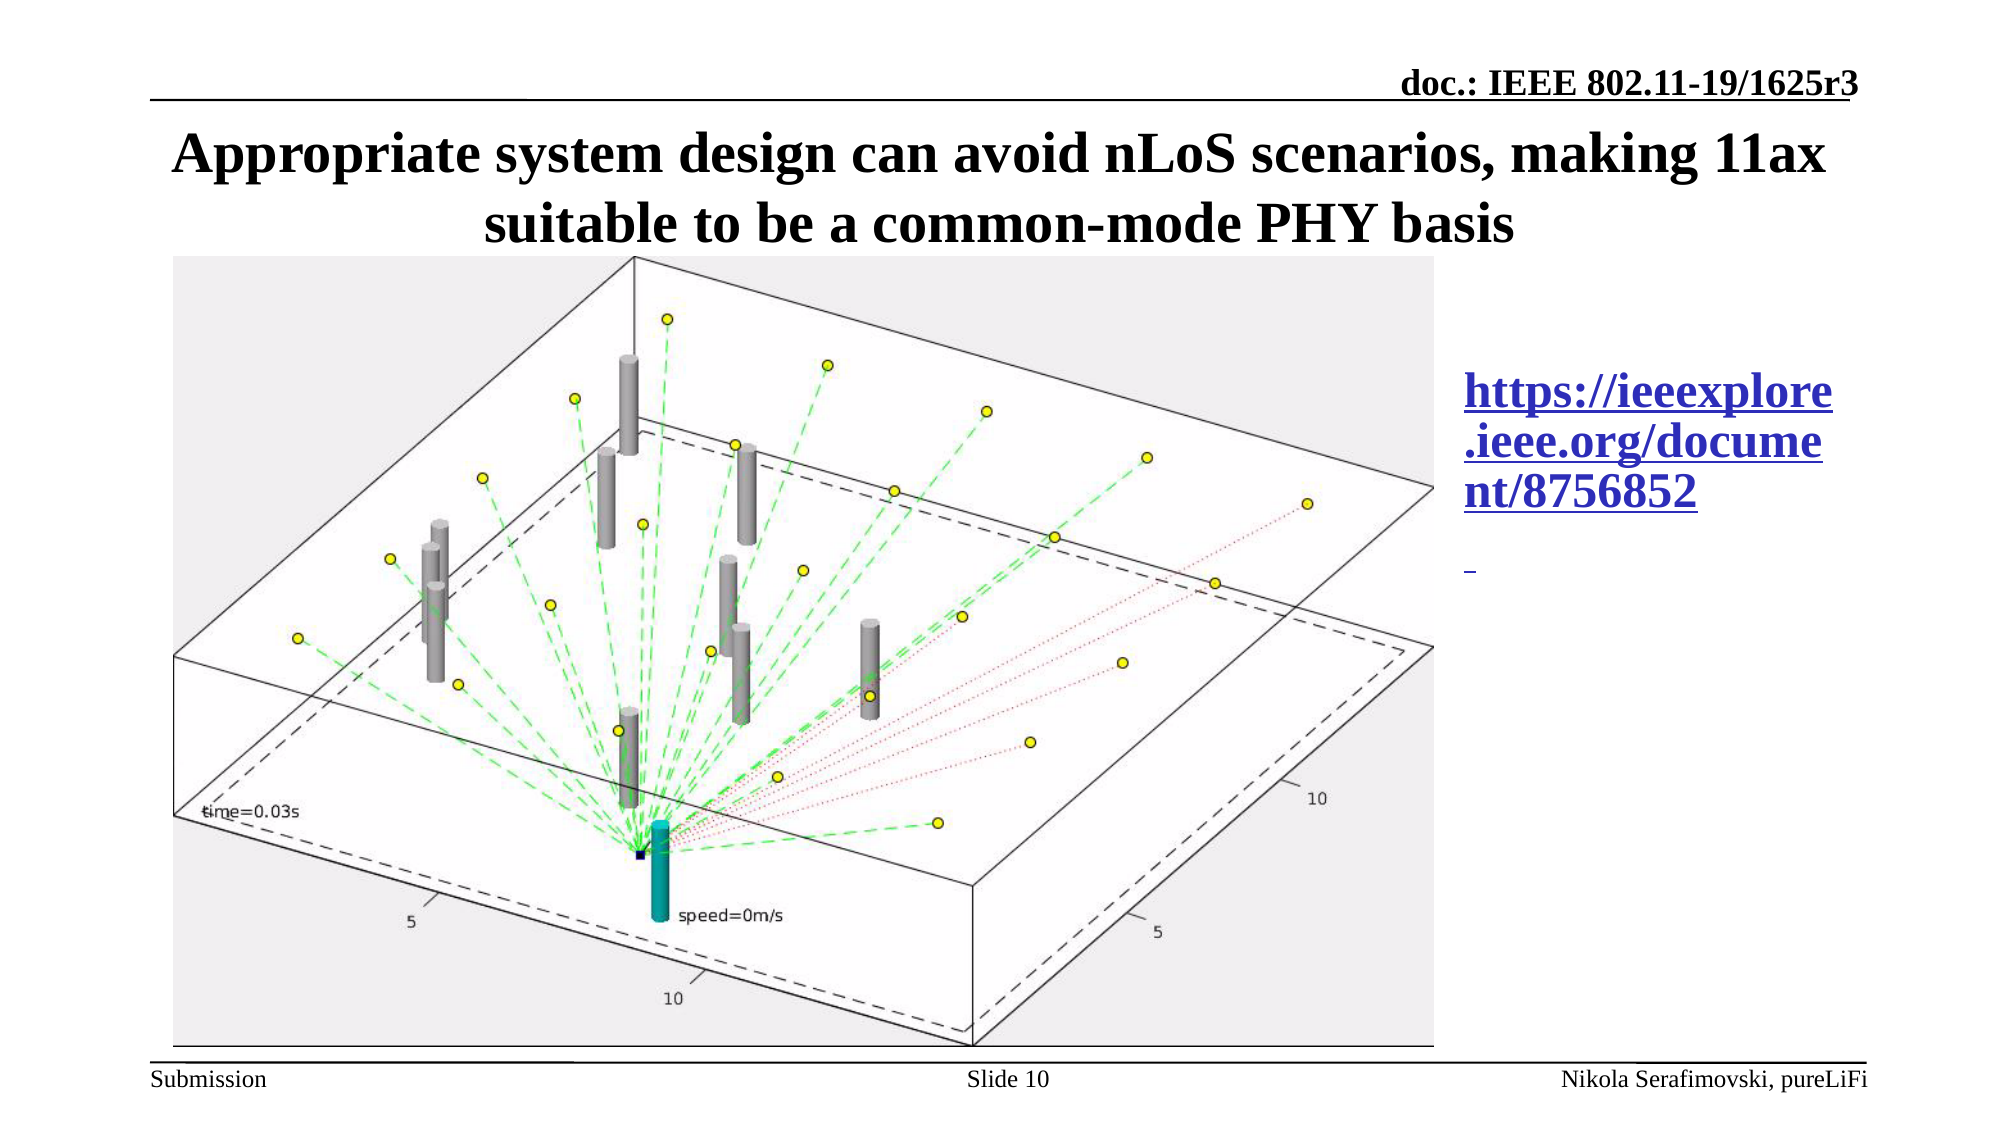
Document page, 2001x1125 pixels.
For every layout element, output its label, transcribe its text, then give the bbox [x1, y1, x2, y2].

slide_number Slide 10 [950, 1061, 1067, 1123]
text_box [172, 255, 1436, 1048]
list https://ieeexplore.ieee.org/document/8756852 [1448, 349, 1850, 1000]
footer Nikola Serafimovski, pureLiFi [1171, 1061, 1869, 1093]
title Appropriate system design can avoid nLoS scenarios, making 11ax suitable to be a common-mode PHY basis [149, 96, 1850, 273]
